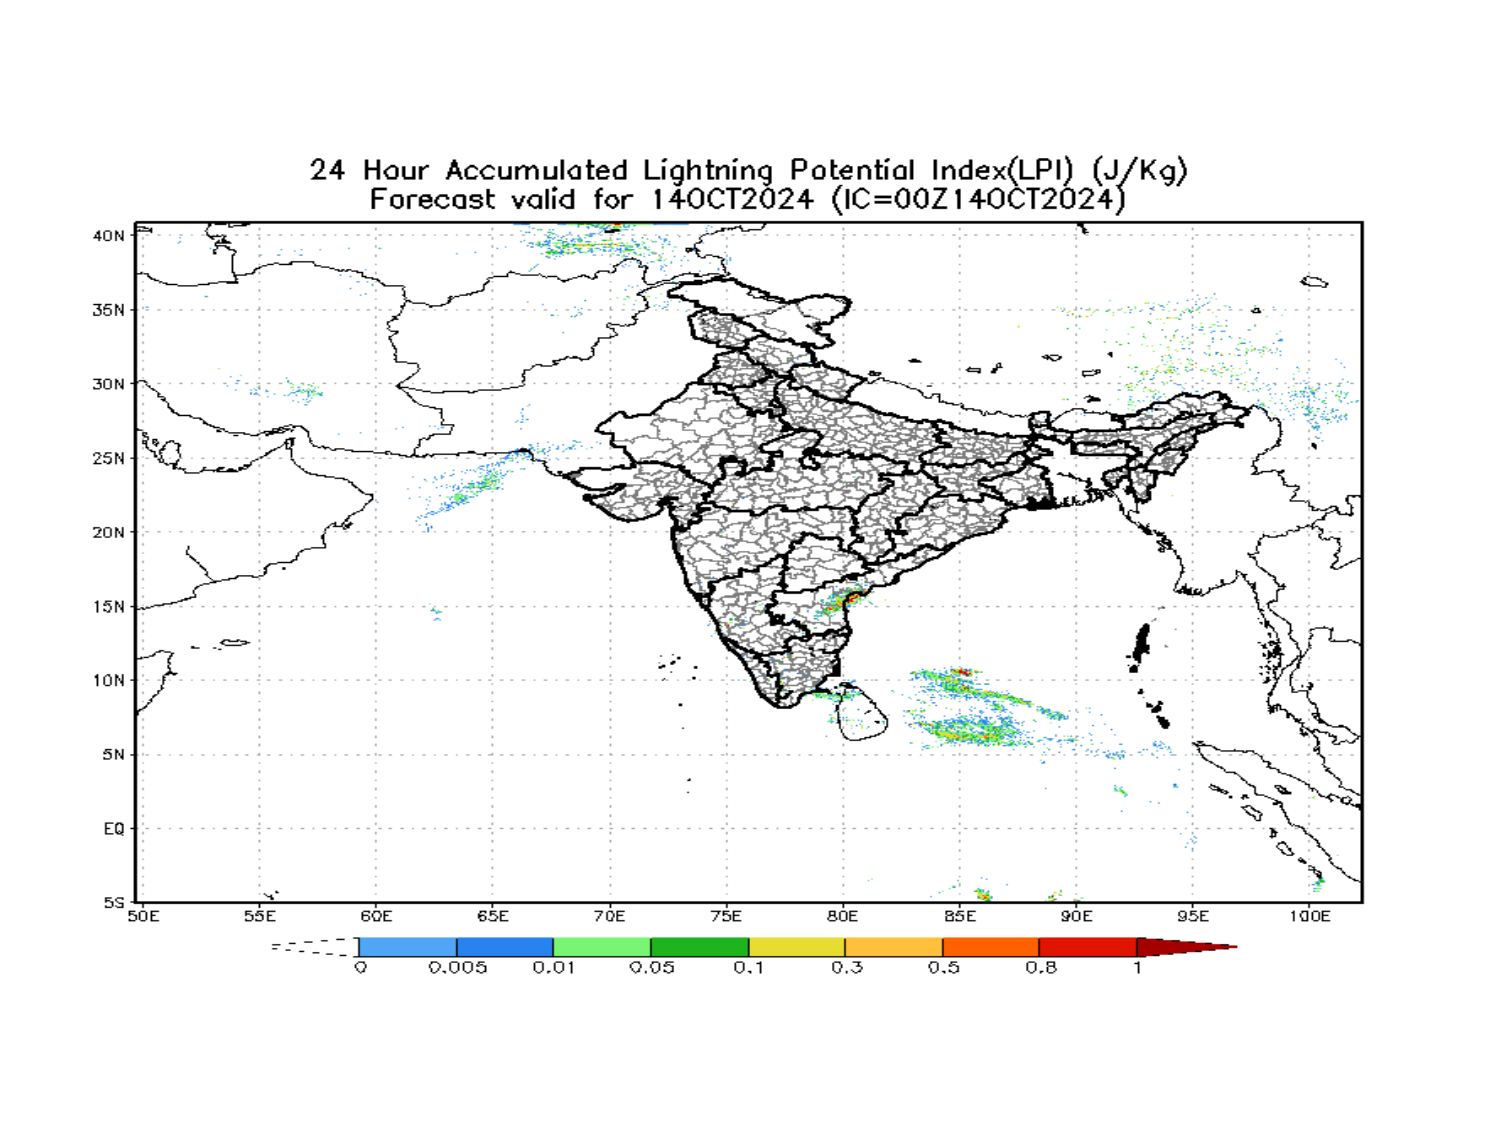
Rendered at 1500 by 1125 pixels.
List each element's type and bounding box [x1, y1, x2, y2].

picture [74, 149, 1426, 976]
